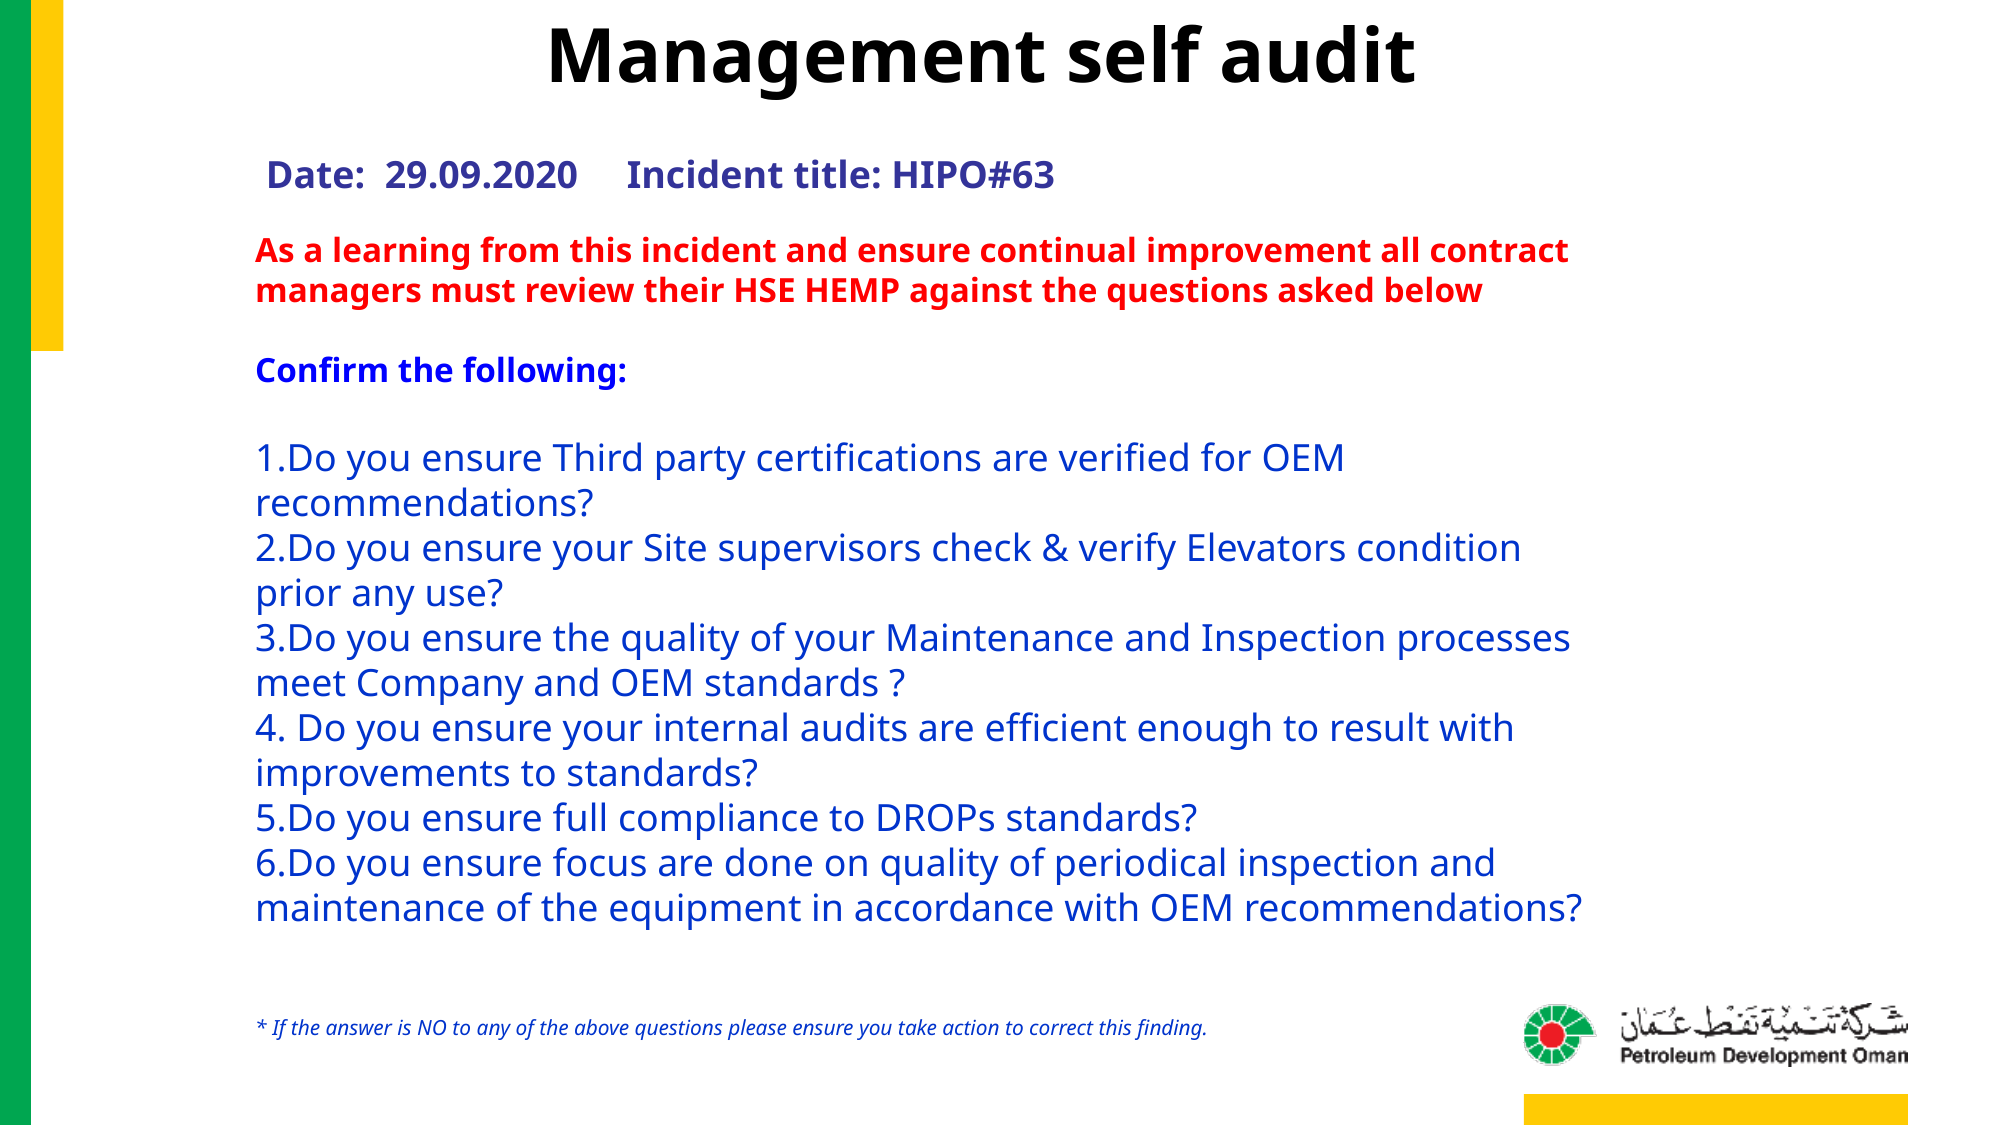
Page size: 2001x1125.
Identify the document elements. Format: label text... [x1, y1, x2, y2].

picture [1523, 1003, 1908, 1067]
text_box Date: 29.09.2020 Incident title: HIPO#63 [250, 143, 1109, 204]
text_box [252, 0, 1716, 125]
text_box As a learning from this incident and ensure continual improvement all contract managers must review their HSE HEMP against the questions asked below Confirm the following: Do you ensure Third party certifications are verified for OEM recommendations? Do you ensure your Site supervisors check & verify Elevators condition prior any use? Do you ensure the quality of your Maintenance and Inspection processes meet Company and OEM standards ? Do you ensure your internal audits are efficient enough to result with improvements to standards? Do you ensure full compliance to DROPs standards? Do you ensure focus are done on quality of periodical inspection and maintenance of the equipment in accordance with OEM recommendations? * If the answer is NO to any of the above questions please ensure you take action to correct this finding. [240, 192, 1611, 1047]
